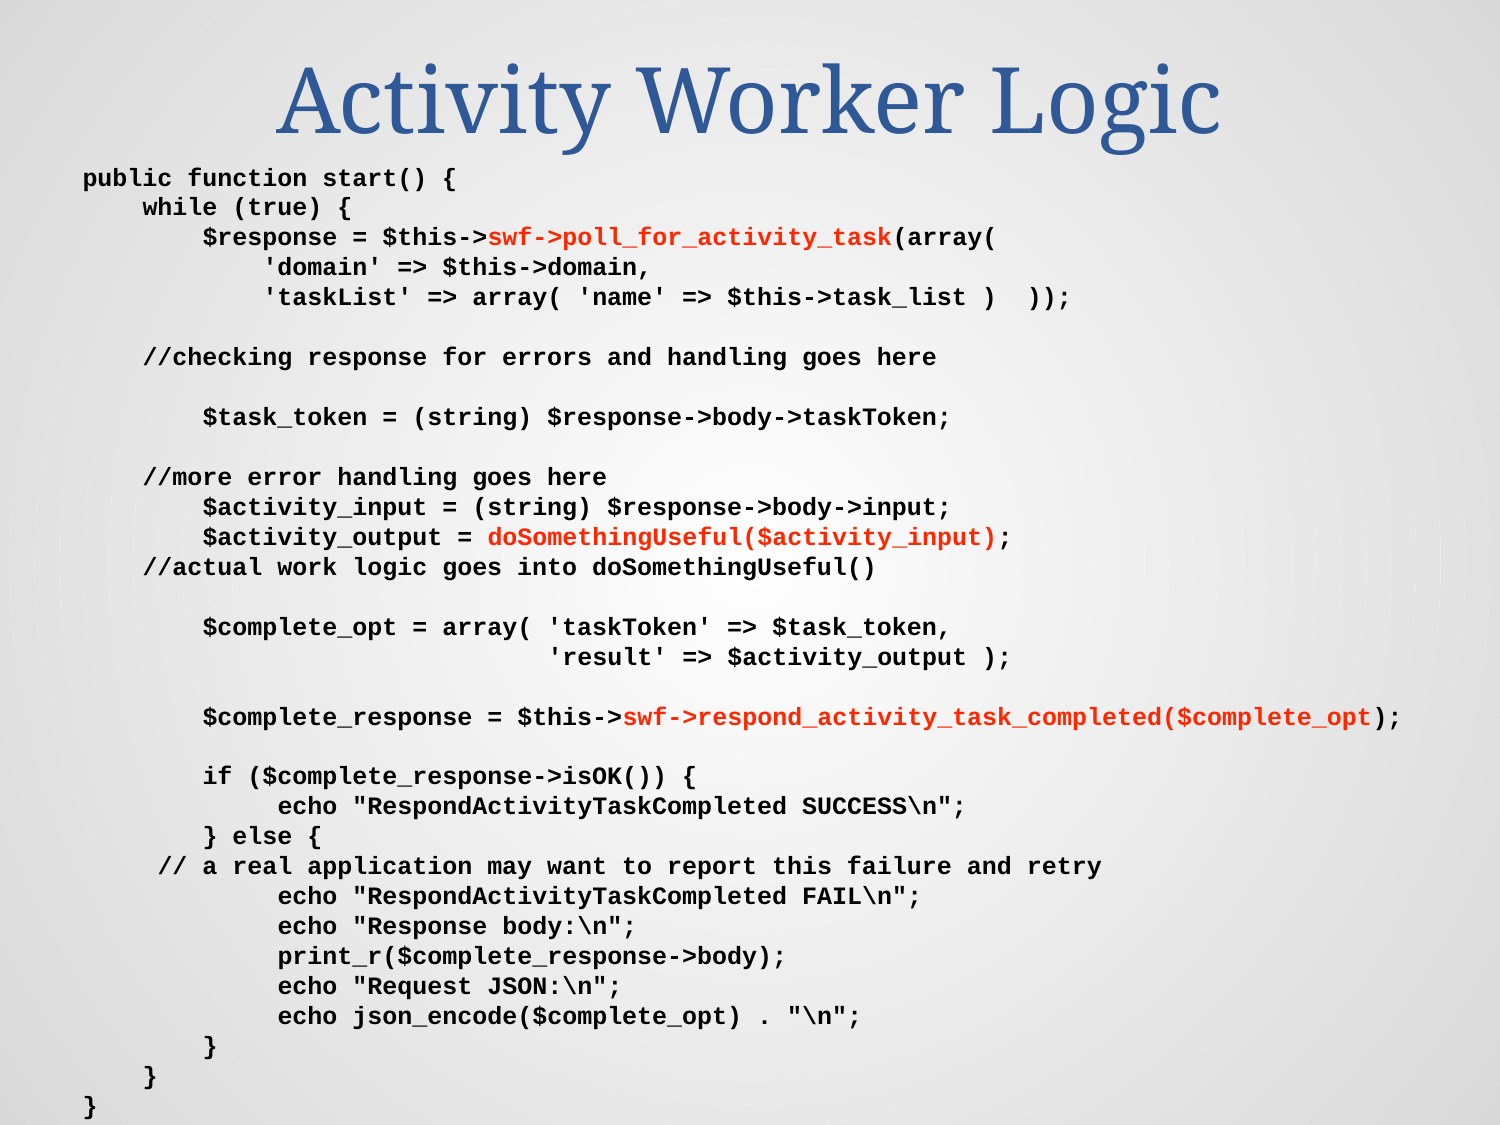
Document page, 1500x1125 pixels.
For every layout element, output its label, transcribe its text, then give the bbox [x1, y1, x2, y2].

list public function start() { while (true) { $response = $this->swf->poll_for_activity_task(array( 'domain' => $this->domain, 'taskList' => array( 'name' => $this->task_list ) )); //checking response for errors and handling goes here $task_token = (string) $response->body->taskToken; //more error handling goes here $activity_input = (string) $response->body->input; $activity_output = doSomethingUseful($activity_input); //actual work logic goes into doSomethingUseful() $complete_opt = array( 'taskToken' => $task_token, 'result' => $activity_output ); $complete_response = $this->swf->respond_activity_task_completed($complete_opt); if ($complete_response->isOK()) { echo "RespondActivityTaskCompleted SUCCESS\n"; } else { // a real application may want to report this failure and retry echo "RespondActivityTaskCompleted FAIL\n"; echo "Response body:\n"; print_r($complete_response->body); echo "Request JSON:\n"; echo json_encode($complete_opt) . "\n"; } } } [74, 153, 1426, 1125]
title Activity Worker Logic [74, 15, 1426, 153]
